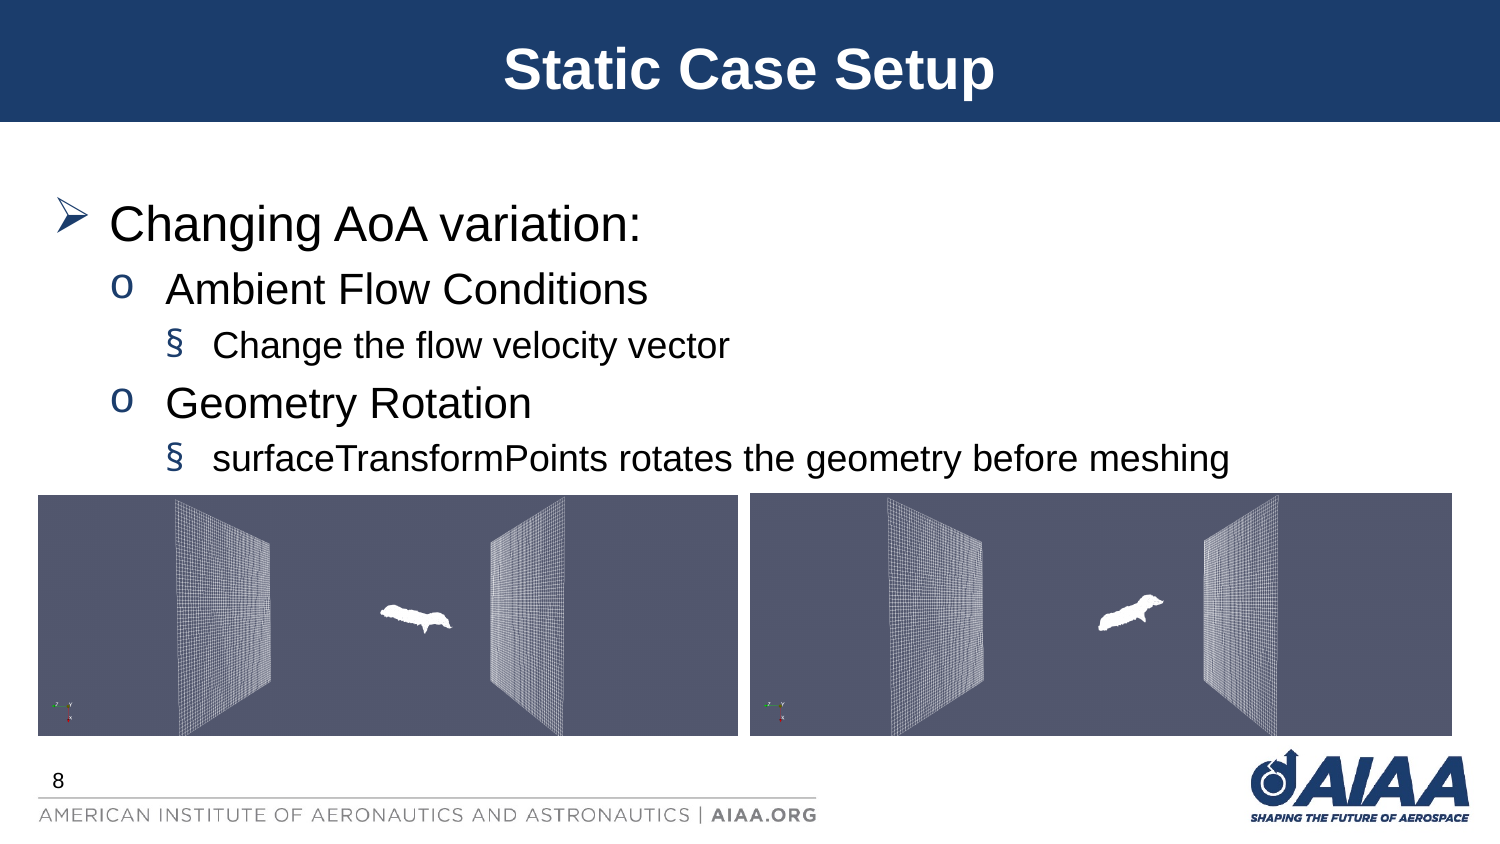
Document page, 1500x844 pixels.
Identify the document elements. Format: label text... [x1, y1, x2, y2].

slide_number 8 [37, 759, 188, 788]
title Static Case Setup [37, 23, 1463, 109]
picture [0, 122, 1500, 844]
list Changing AoA variation: Ambient Flow Conditions Change the flow velocity vector Geometry Rotation surfaceTransformPoints rotates the geometry before meshing [37, 184, 1464, 737]
